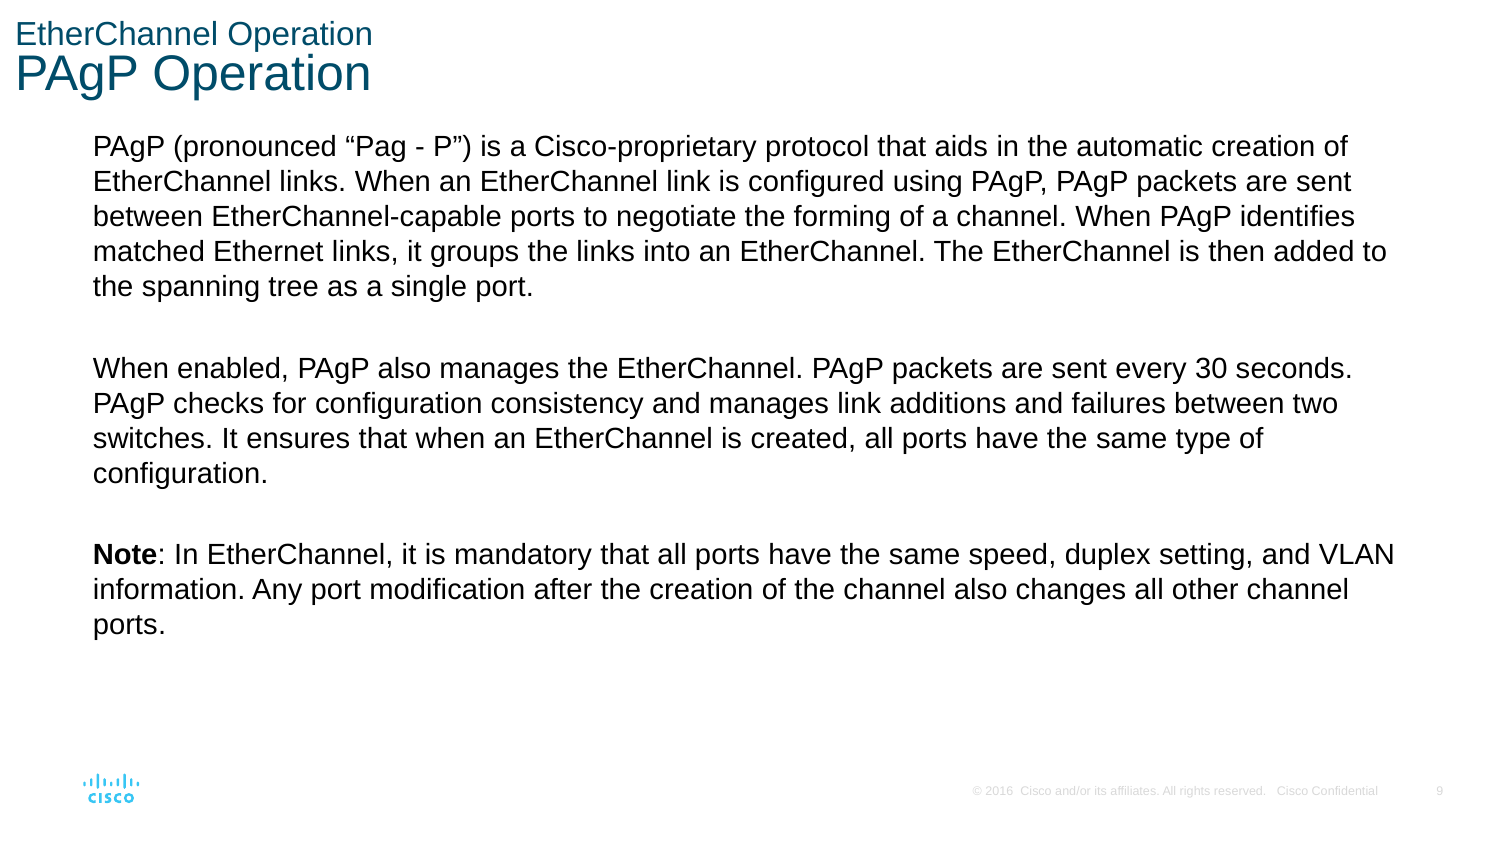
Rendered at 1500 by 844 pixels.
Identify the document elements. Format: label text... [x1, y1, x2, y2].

list PAgP (pronounced “Pag - P”) is a Cisco-proprietary protocol that aids in the automatic creation of EtherChannel links. When an EtherChannel link is configured using PAgP, PAgP packets are sent between EtherChannel-capable ports to negotiate the forming of a channel. When PAgP identifies matched Ethernet links, it groups the links into an EtherChannel. The EtherChannel is then added to the spanning tree as a single port. When enabled, PAgP also manages the EtherChannel. PAgP packets are sent every 30 seconds. PAgP checks for configuration consistency and manages link additions and failures between two switches. It ensures that when an EtherChannel is created, all ports have the same type of configuration. Note: In EtherChannel, it is mandatory that all ports have the same speed, duplex setting, and VLAN information. Any port modification after the creation of the channel also changes all other channel ports. [77, 120, 1437, 726]
title EtherChannel Operation PAgP Operation [0, 0, 1369, 121]
